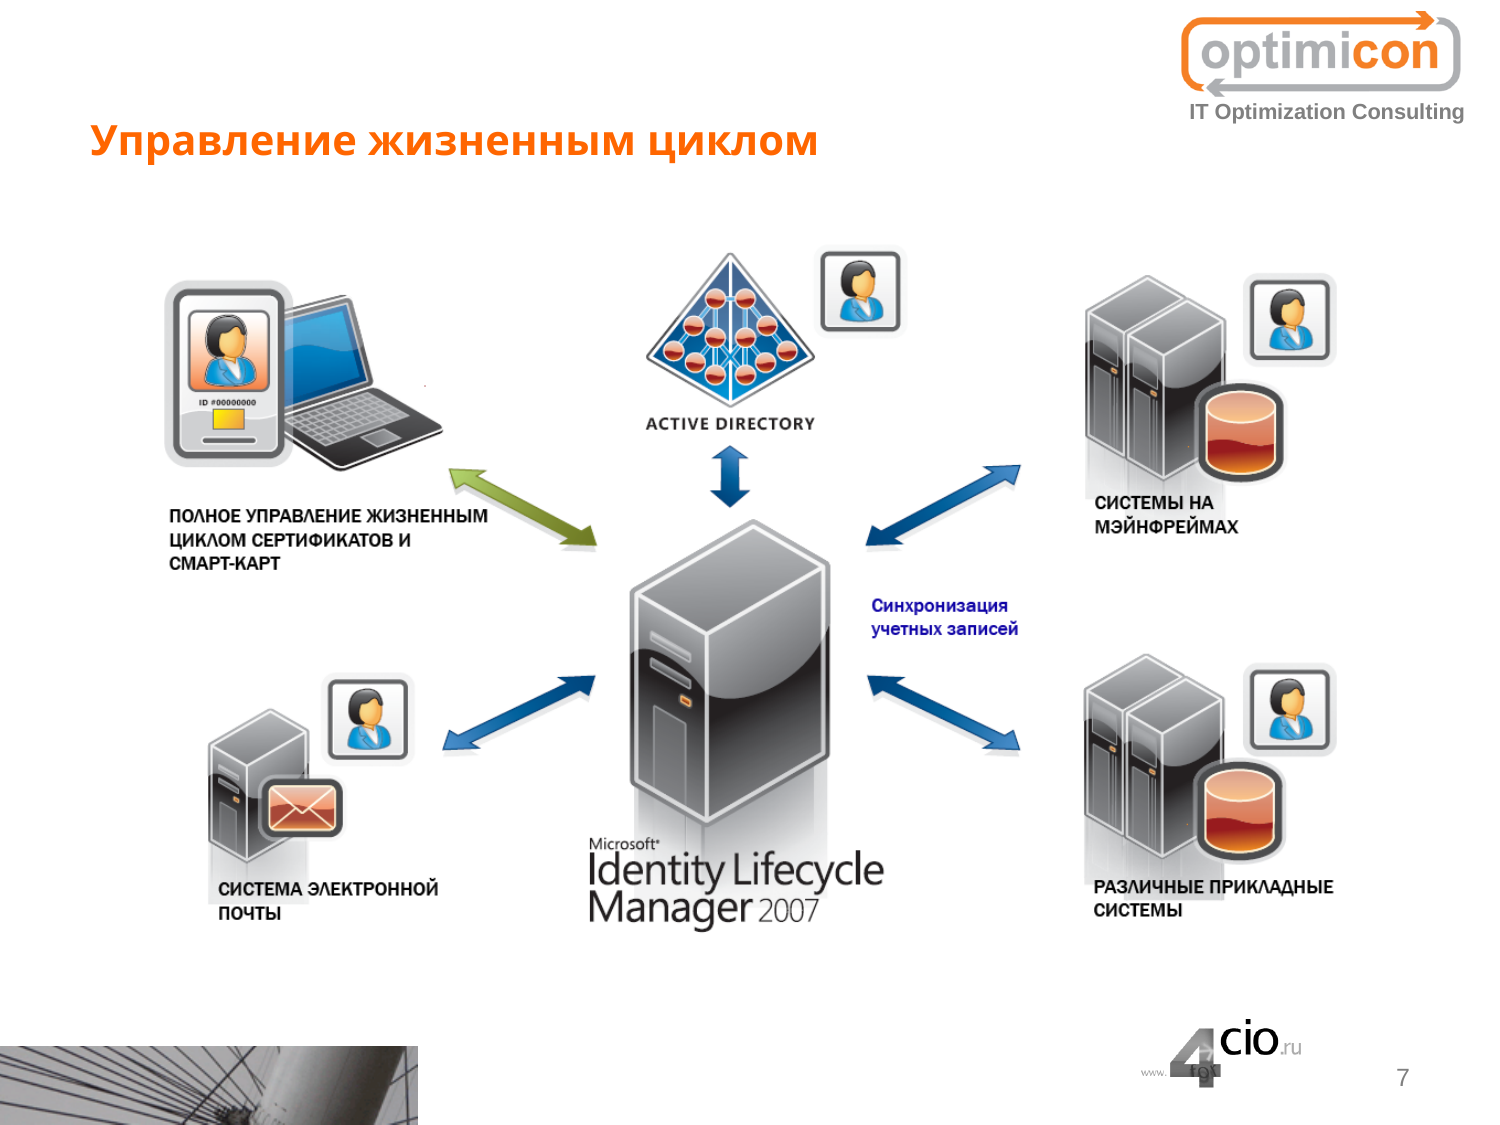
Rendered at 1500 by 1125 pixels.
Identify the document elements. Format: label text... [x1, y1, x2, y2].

footer IT Optimization Consulting [1089, 63, 1500, 142]
slide_number 7 [1074, 1024, 1426, 1103]
title Управление жизненным циклом [74, 44, 1426, 233]
picture [1173, 11, 1468, 63]
picture [141, 210, 1360, 985]
picture [0, 1046, 418, 1125]
